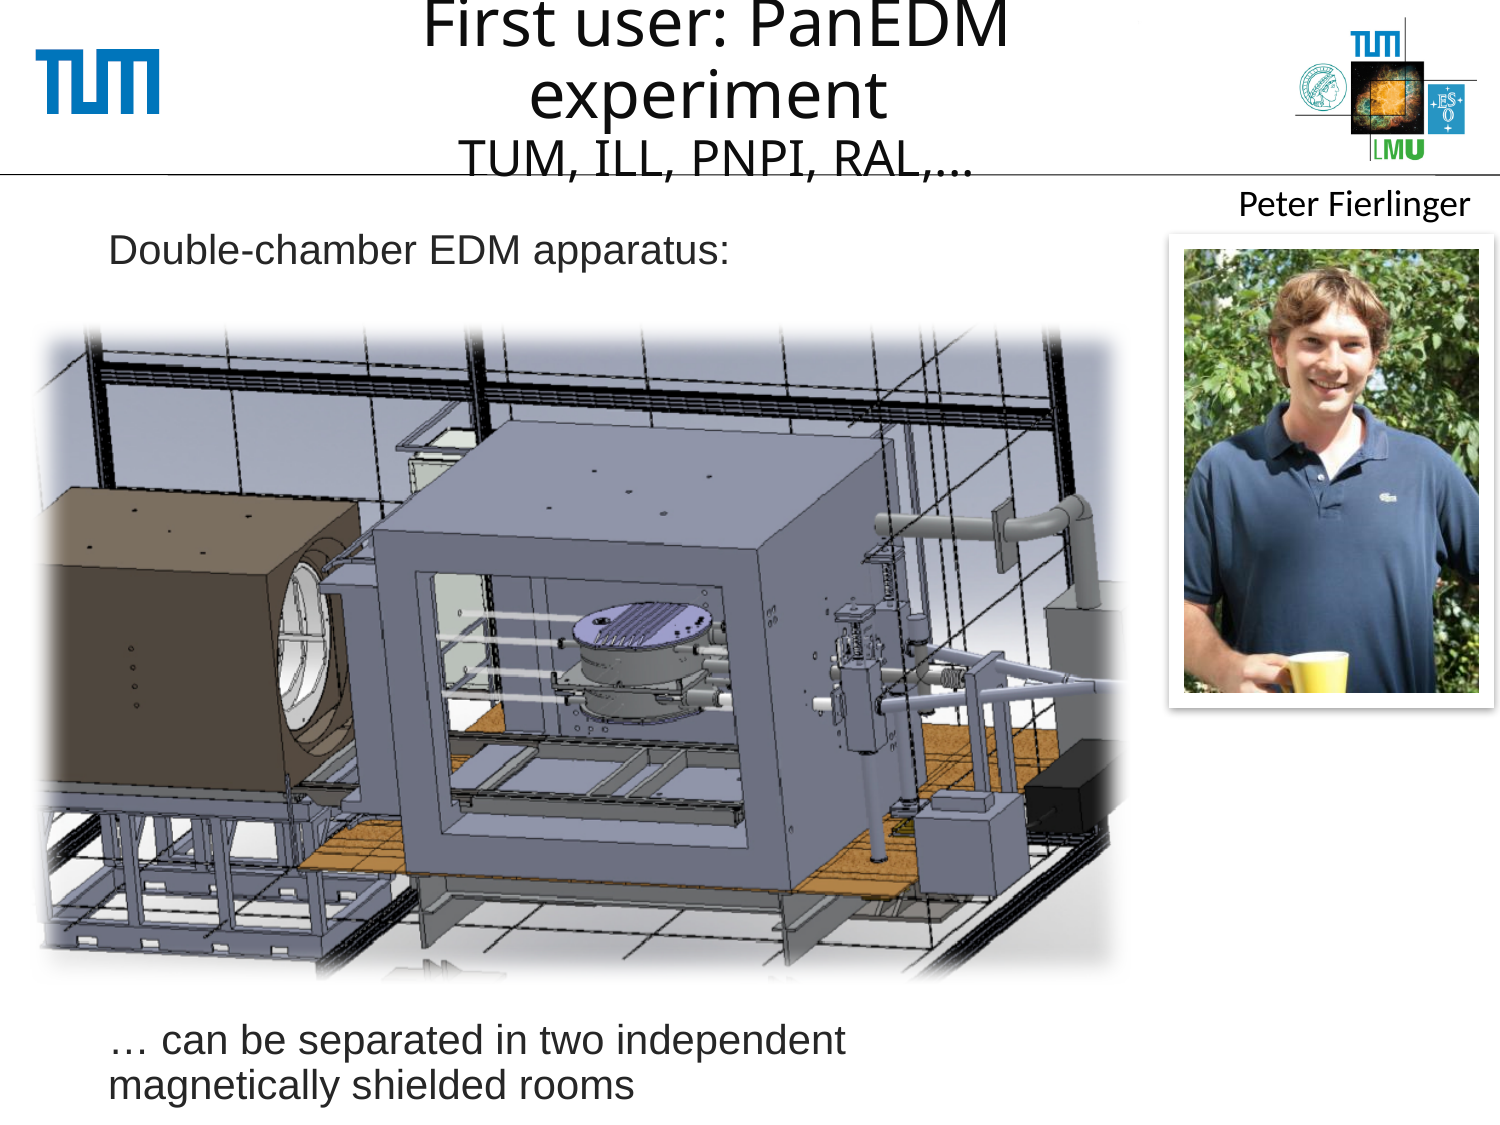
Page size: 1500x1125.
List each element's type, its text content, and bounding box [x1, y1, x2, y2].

title First user: PanEDM experiment TUM, ILL, PNPI, RAL,... [231, 0, 1203, 174]
picture [1116, 11, 1490, 161]
picture [21, 37, 165, 125]
list Double-chamber EDM apparatus: … can be separated in two independent magnetically shielded rooms [93, 220, 1000, 307]
picture [1183, 248, 1480, 693]
text_box Peter Fierlinger [1223, 175, 1487, 231]
picture [30, 320, 1132, 987]
